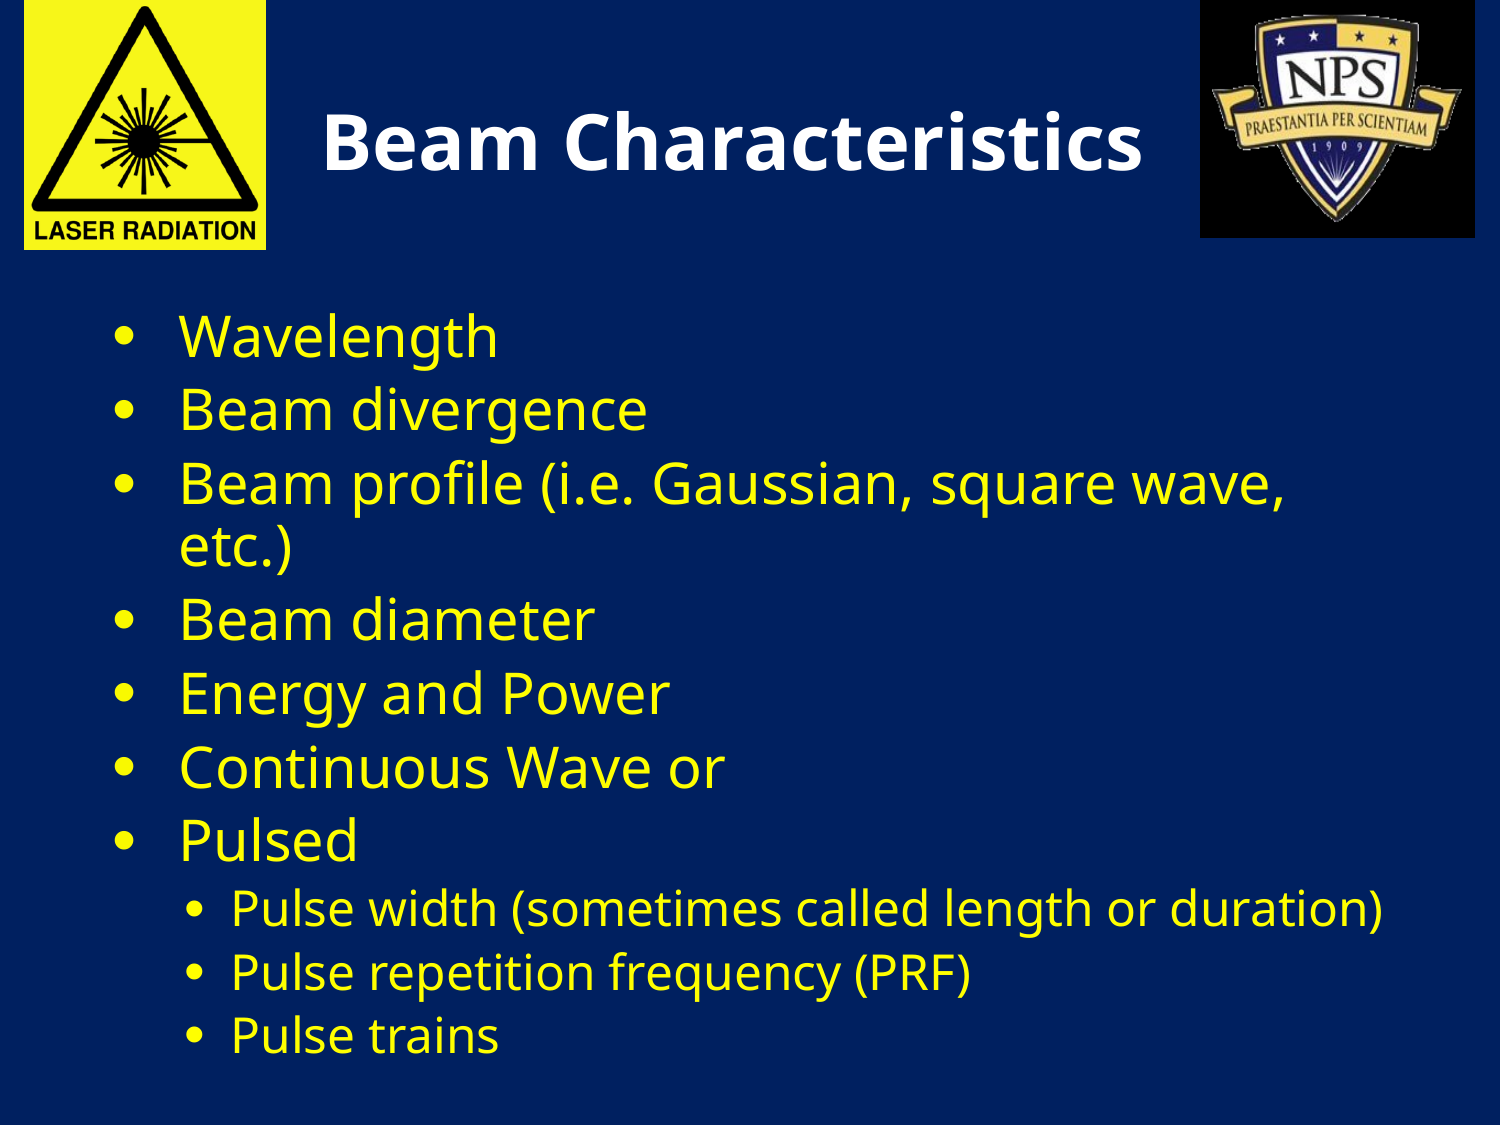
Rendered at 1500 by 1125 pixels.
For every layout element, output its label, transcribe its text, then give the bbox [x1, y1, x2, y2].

picture [1200, 0, 1475, 238]
picture [24, 0, 266, 250]
title Beam Characteristics [265, 45, 1200, 233]
list Wavelength Beam divergence Beam profile (i.e. Gaussian, square wave, etc.) Beam diameter Energy and Power Continuous Wave or Pulsed Pulse width (sometimes called length or duration) Pulse repetition frequency (PRF) Pulse trains [75, 299, 1425, 1073]
